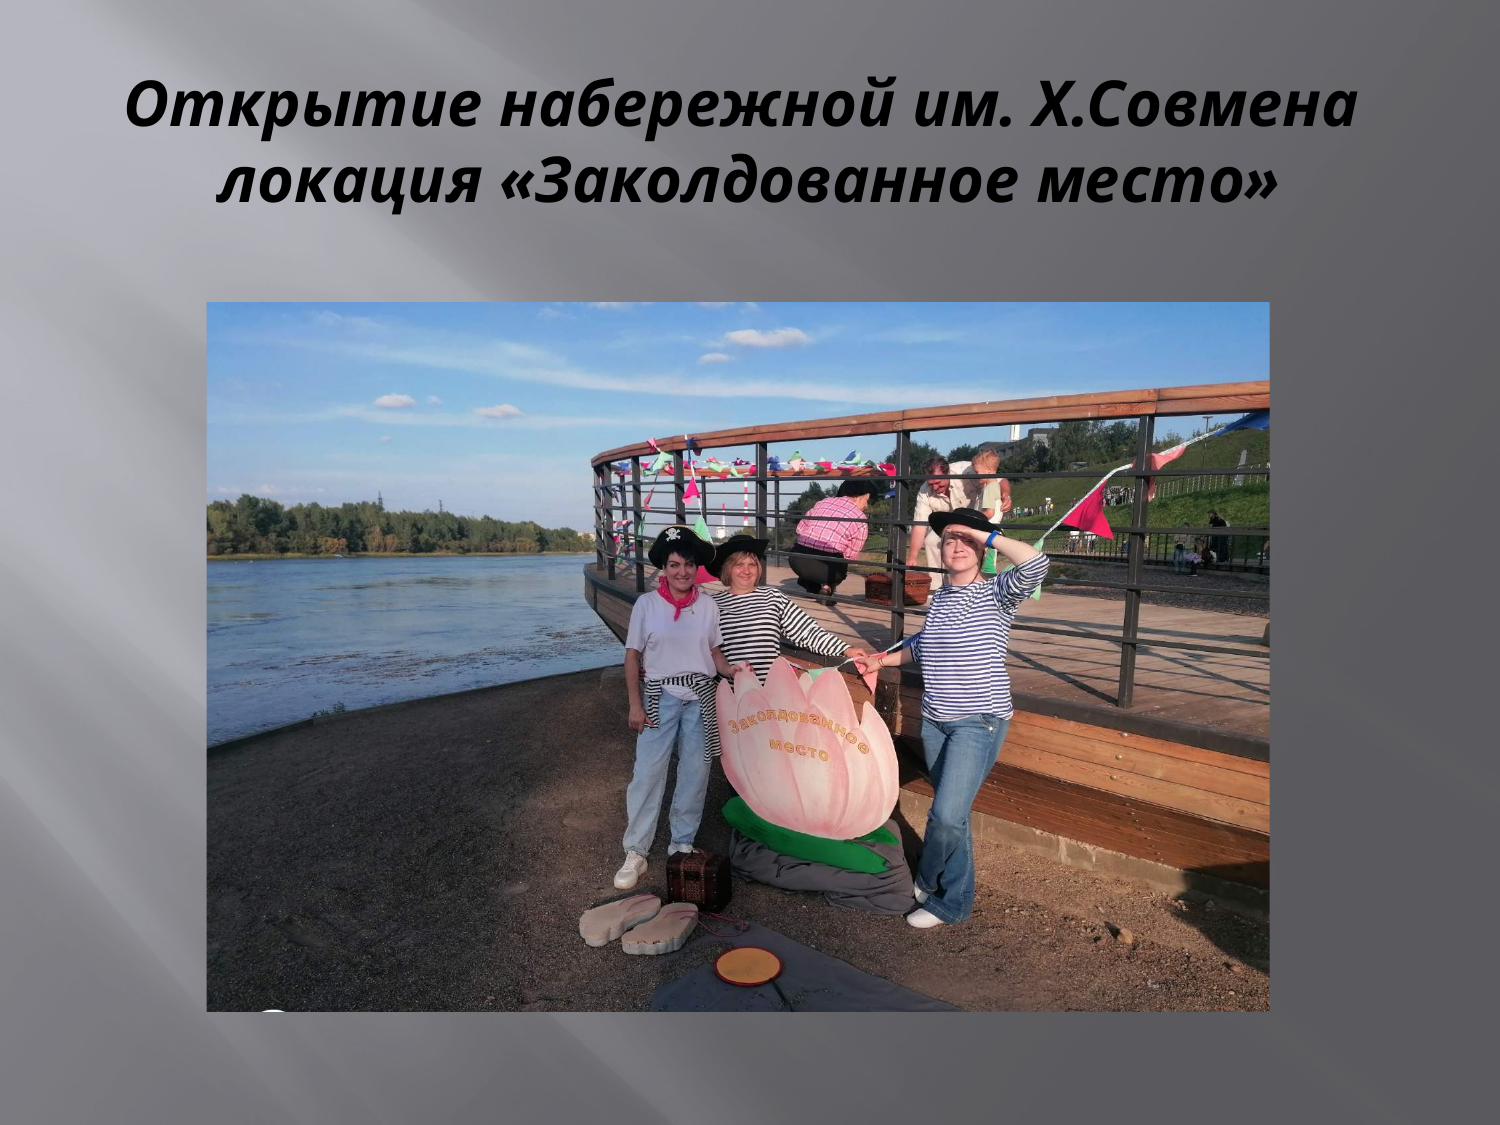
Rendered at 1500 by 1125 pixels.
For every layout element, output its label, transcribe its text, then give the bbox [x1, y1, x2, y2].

title Открытие набережной им. Х.Совмена локация «Заколдованное место» [75, 45, 1425, 233]
picture [206, 302, 1270, 1012]
